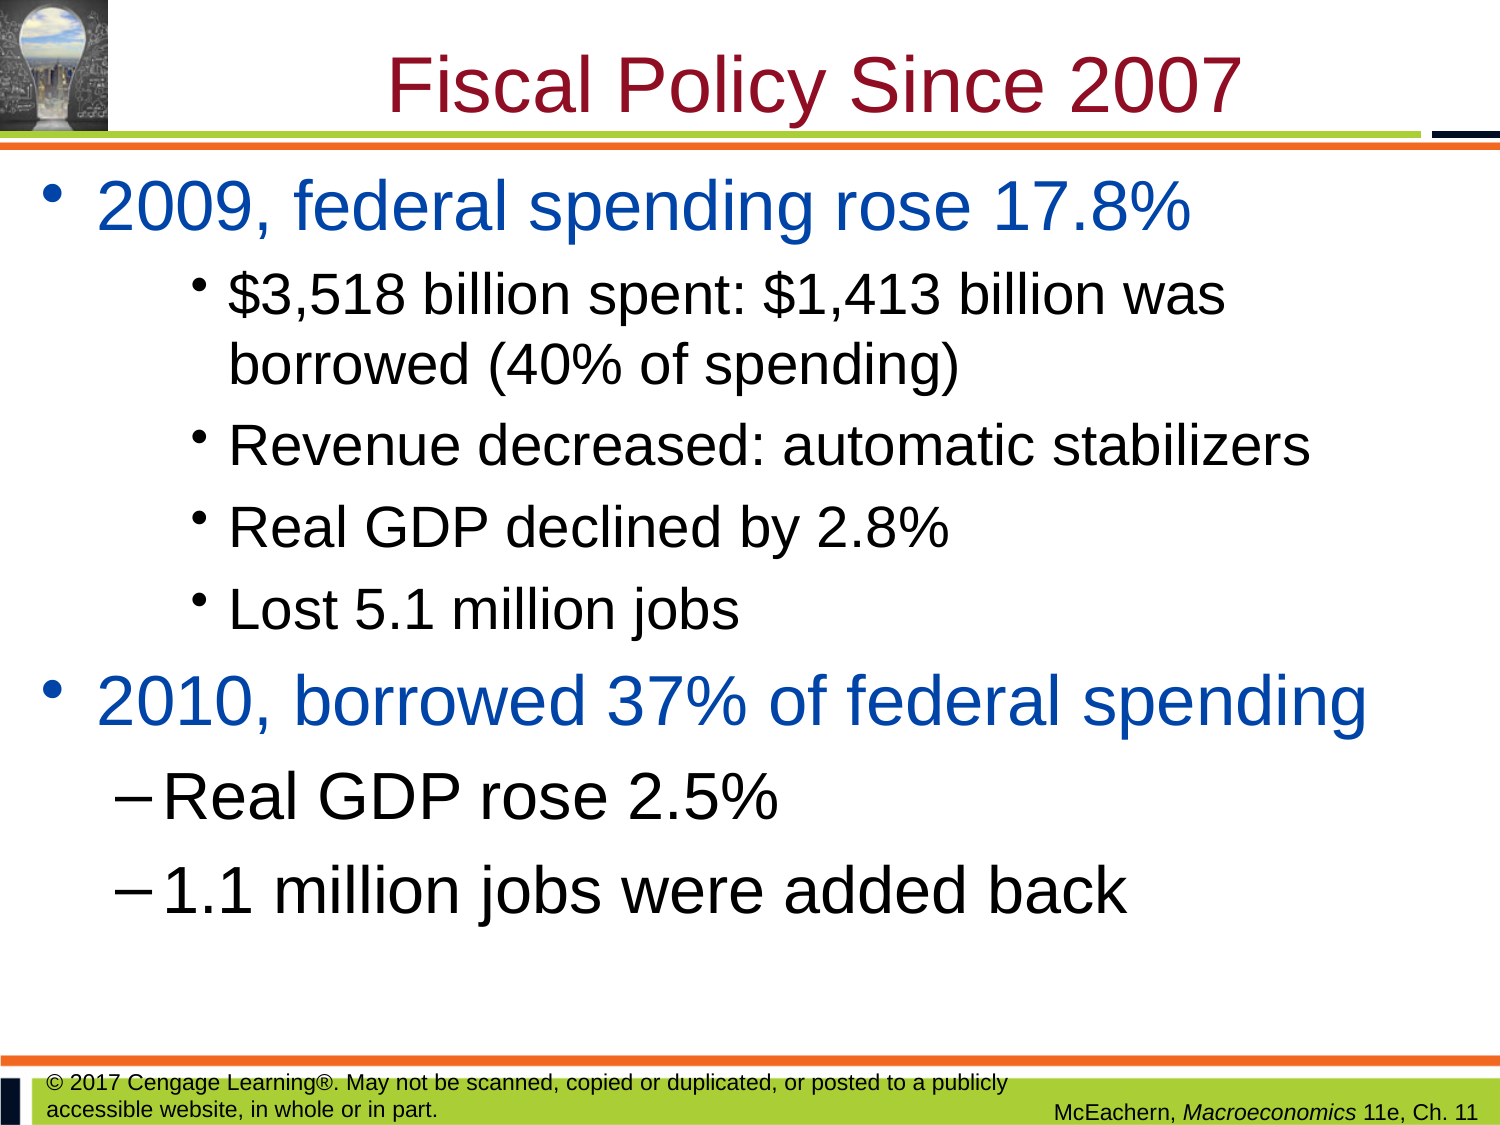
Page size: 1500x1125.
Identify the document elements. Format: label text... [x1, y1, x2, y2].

footer © 2017 Cengage Learning®. May not be scanned, copied or duplicated, or posted to a publicly accessible website, in whole or in part. [31, 1065, 1048, 1125]
list 2009, federal spending rose 17.8% $3,518 billion spent: $1,413 billion was borrowed (40% of spending) Revenue decreased: automatic stabilizers Real GDP declined by 2.8% Lost 5.1 million jobs 2010, borrowed 37% of federal spending Real GDP rose 2.5% 1.1 million jobs were added back [25, 151, 1475, 1058]
title Fiscal Policy Since 2007 [132, 9, 1500, 152]
picture [0, 0, 132, 150]
picture [2, 1056, 1500, 1124]
